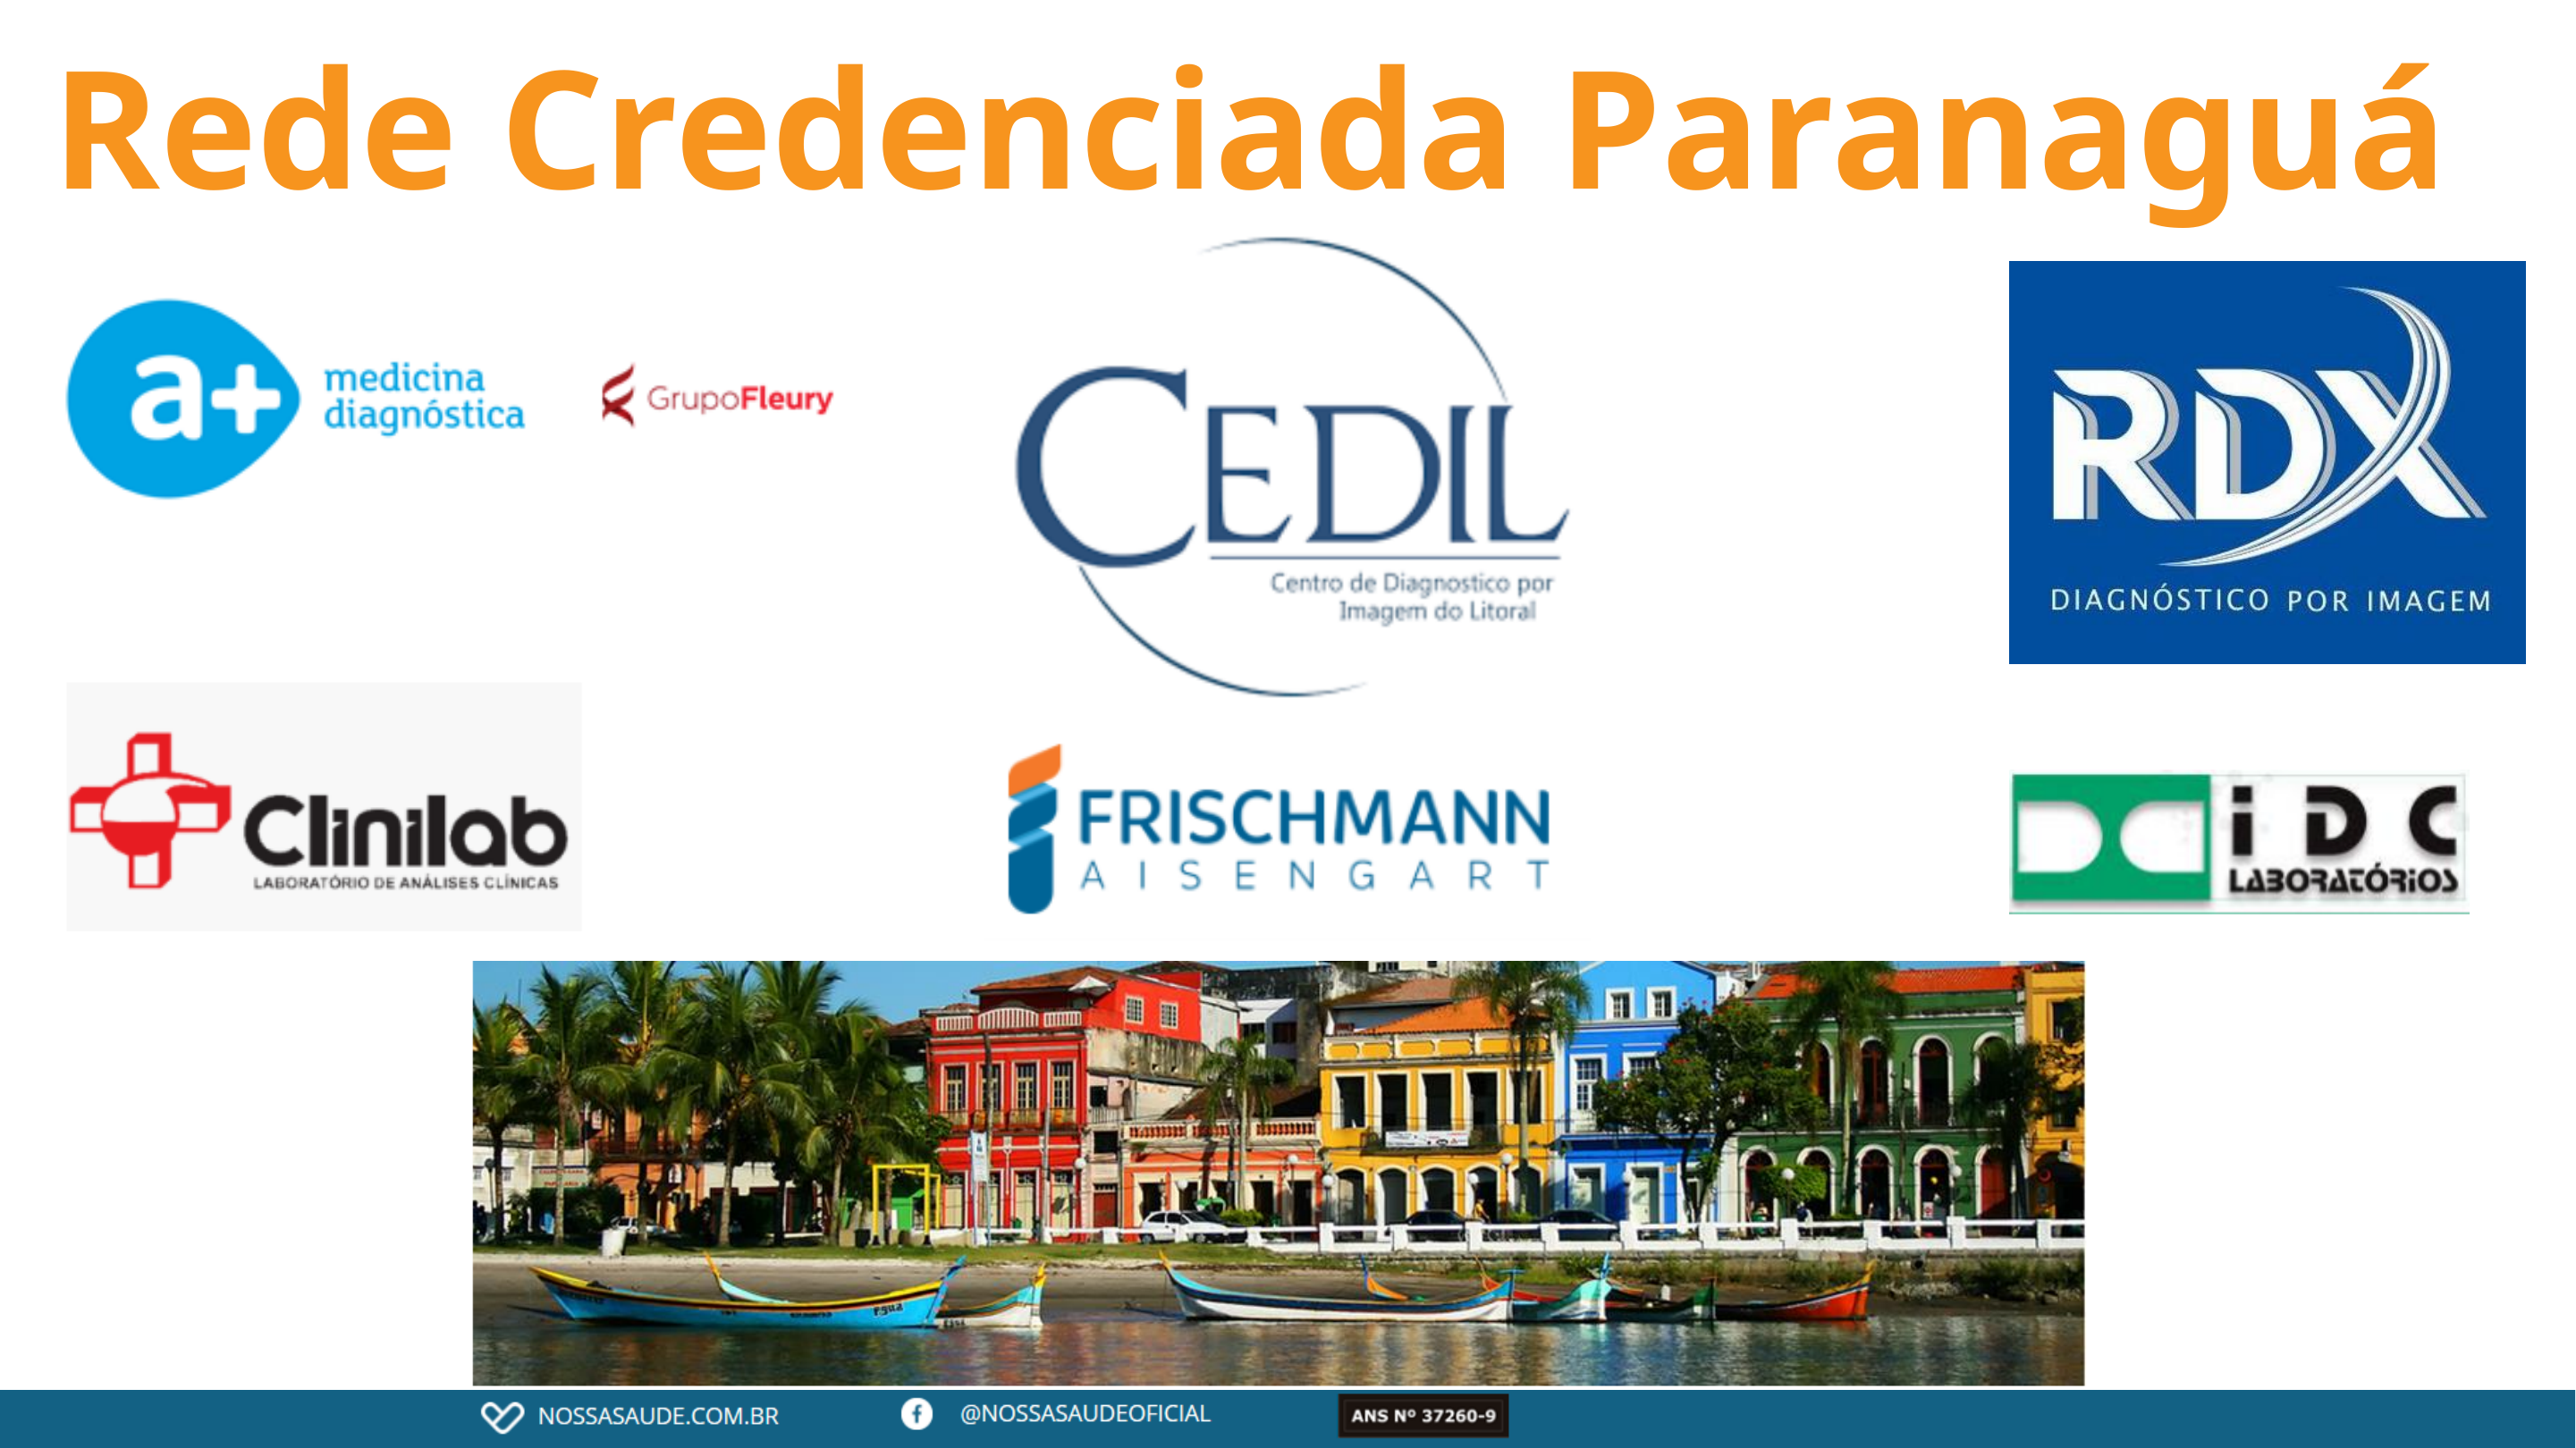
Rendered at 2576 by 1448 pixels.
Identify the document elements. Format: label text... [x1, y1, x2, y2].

picture [2009, 261, 2526, 664]
picture [2009, 770, 2470, 914]
picture [57, 681, 596, 931]
picture [470, 961, 2088, 1389]
picture [1003, 202, 1592, 706]
picture [0, 1390, 2576, 1448]
text_box Rede Credenciada Paranaguá [38, 18, 2470, 229]
picture [984, 718, 1592, 941]
picture [57, 297, 876, 509]
